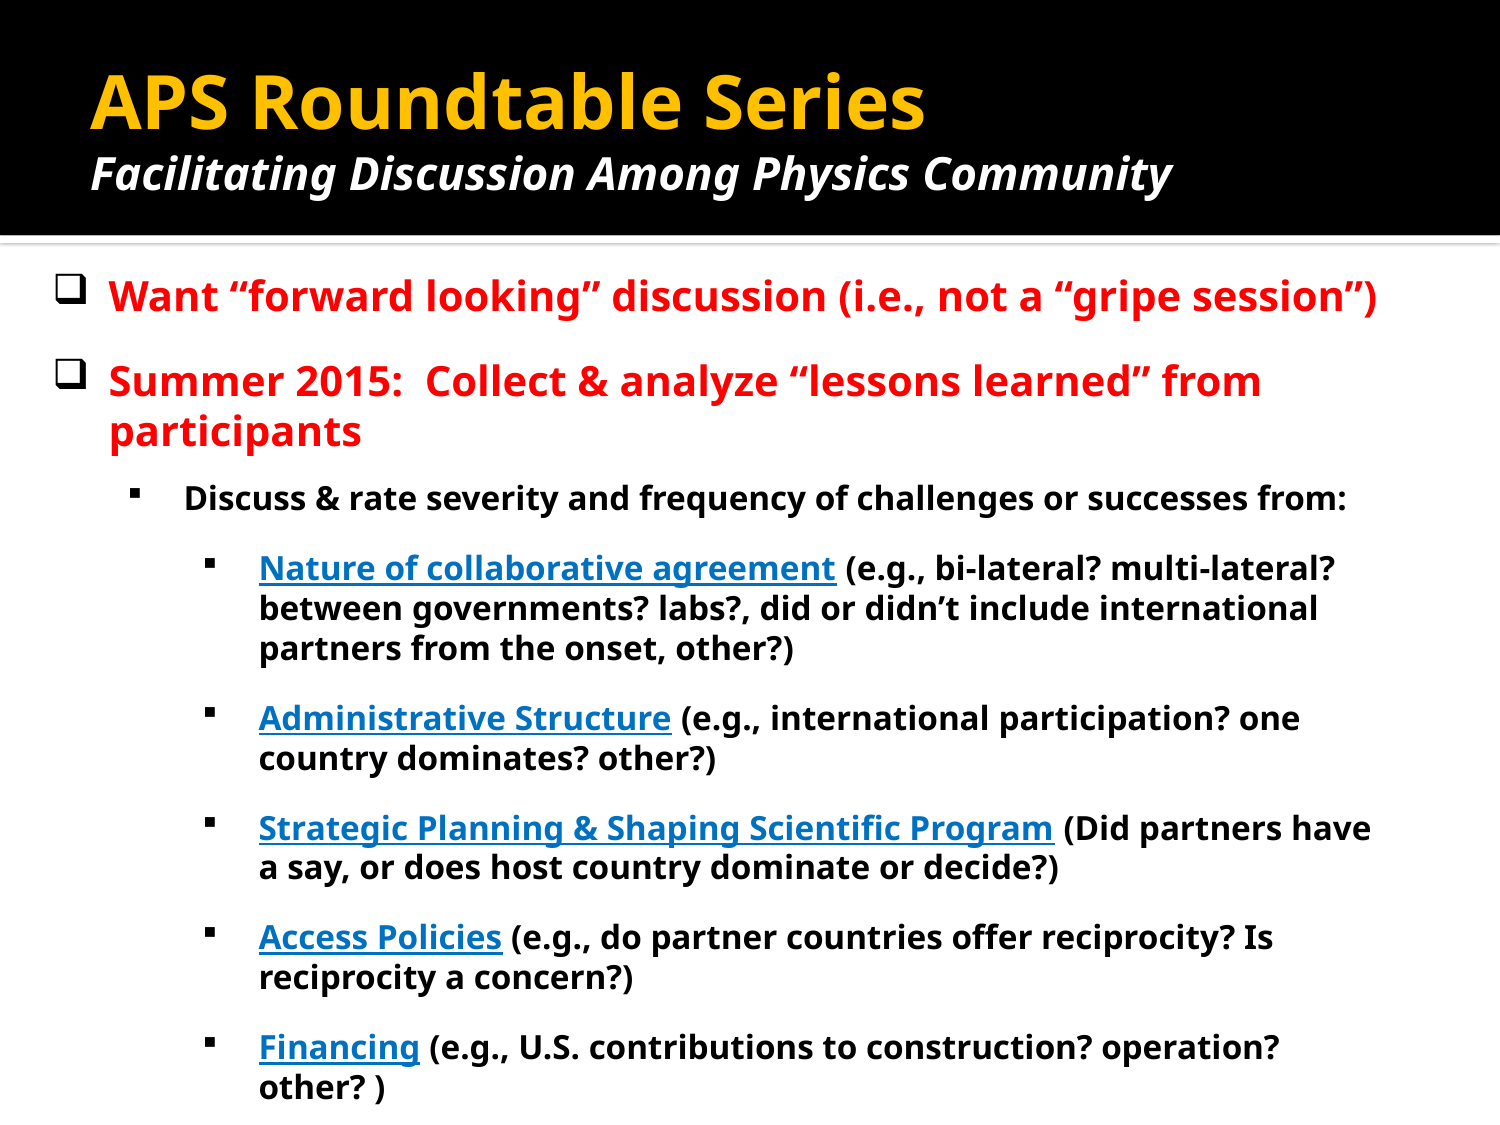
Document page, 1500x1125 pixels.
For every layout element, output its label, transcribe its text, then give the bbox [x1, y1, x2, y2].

text_box Want “forward looking” discussion (i.e., not a “gripe session”) Summer 2015: Collect & analyze “lessons learned” from participants Discuss & rate severity and frequency of challenges or successes from: Nature of collaborative agreement (e.g., bi-lateral? multi-lateral? between governments? labs?, did or didn’t include international partners from the onset, other?) Administrative Structure (e.g., international participation? one country dominates? other?) Strategic Planning & Shaping Scientific Program (Did partners have a say, or does host country dominate or decide?) Access Policies (e.g., do partner countries offer reciprocity? Is reciprocity a concern?) Financing (e.g., U.S. contributions to construction? operation? other? ) [37, 262, 1404, 1125]
title APS Roundtable Series Facilitating Discussion Among Physics Community [75, 24, 1425, 231]
